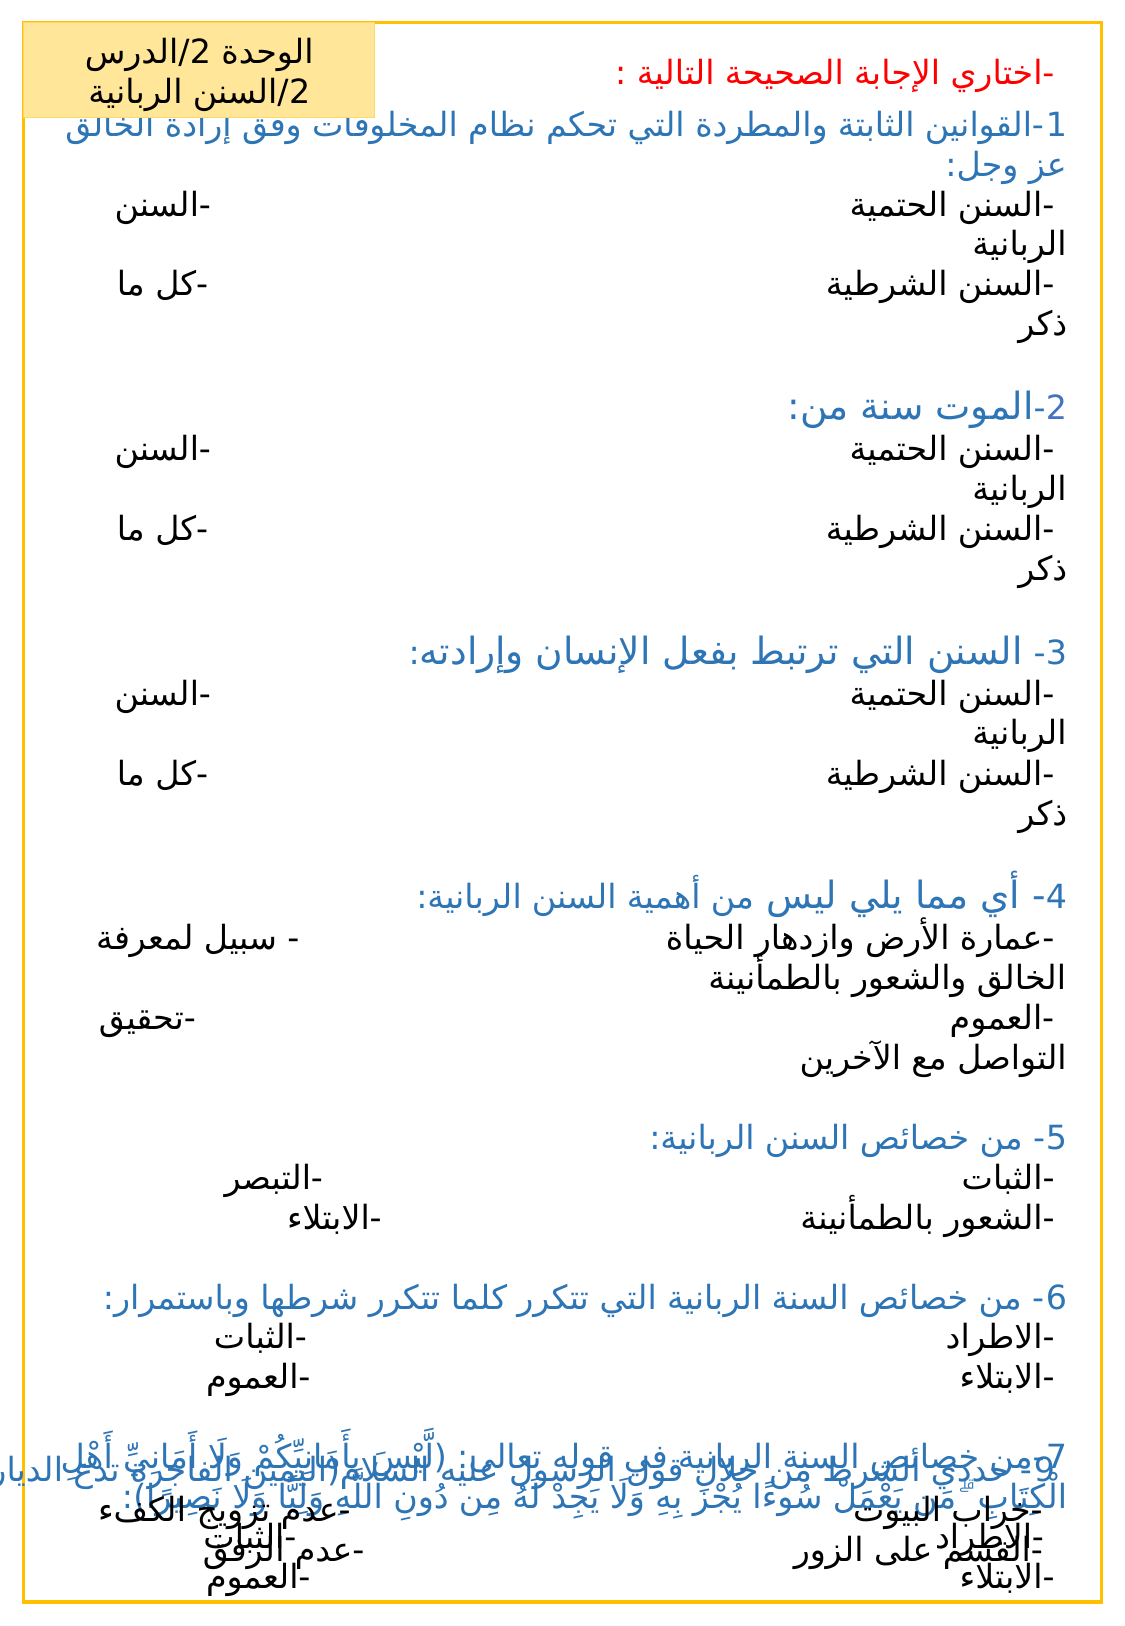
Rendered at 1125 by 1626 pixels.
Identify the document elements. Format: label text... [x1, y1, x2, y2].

text_box الوحدة 2/الدرس 2/السنن الربانية [23, 22, 375, 118]
text_box 9- حددي الشرط من خلال قول الرسول عليه السلام(اليمين الفاجرة تدع الديار بلاقع): -خراب البيوت -عدم تزويج الكفء -القسم على الزور -عدم الرفق [0, 1400, 1070, 1625]
text_box [23, 22, 1102, 1603]
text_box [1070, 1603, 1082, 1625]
